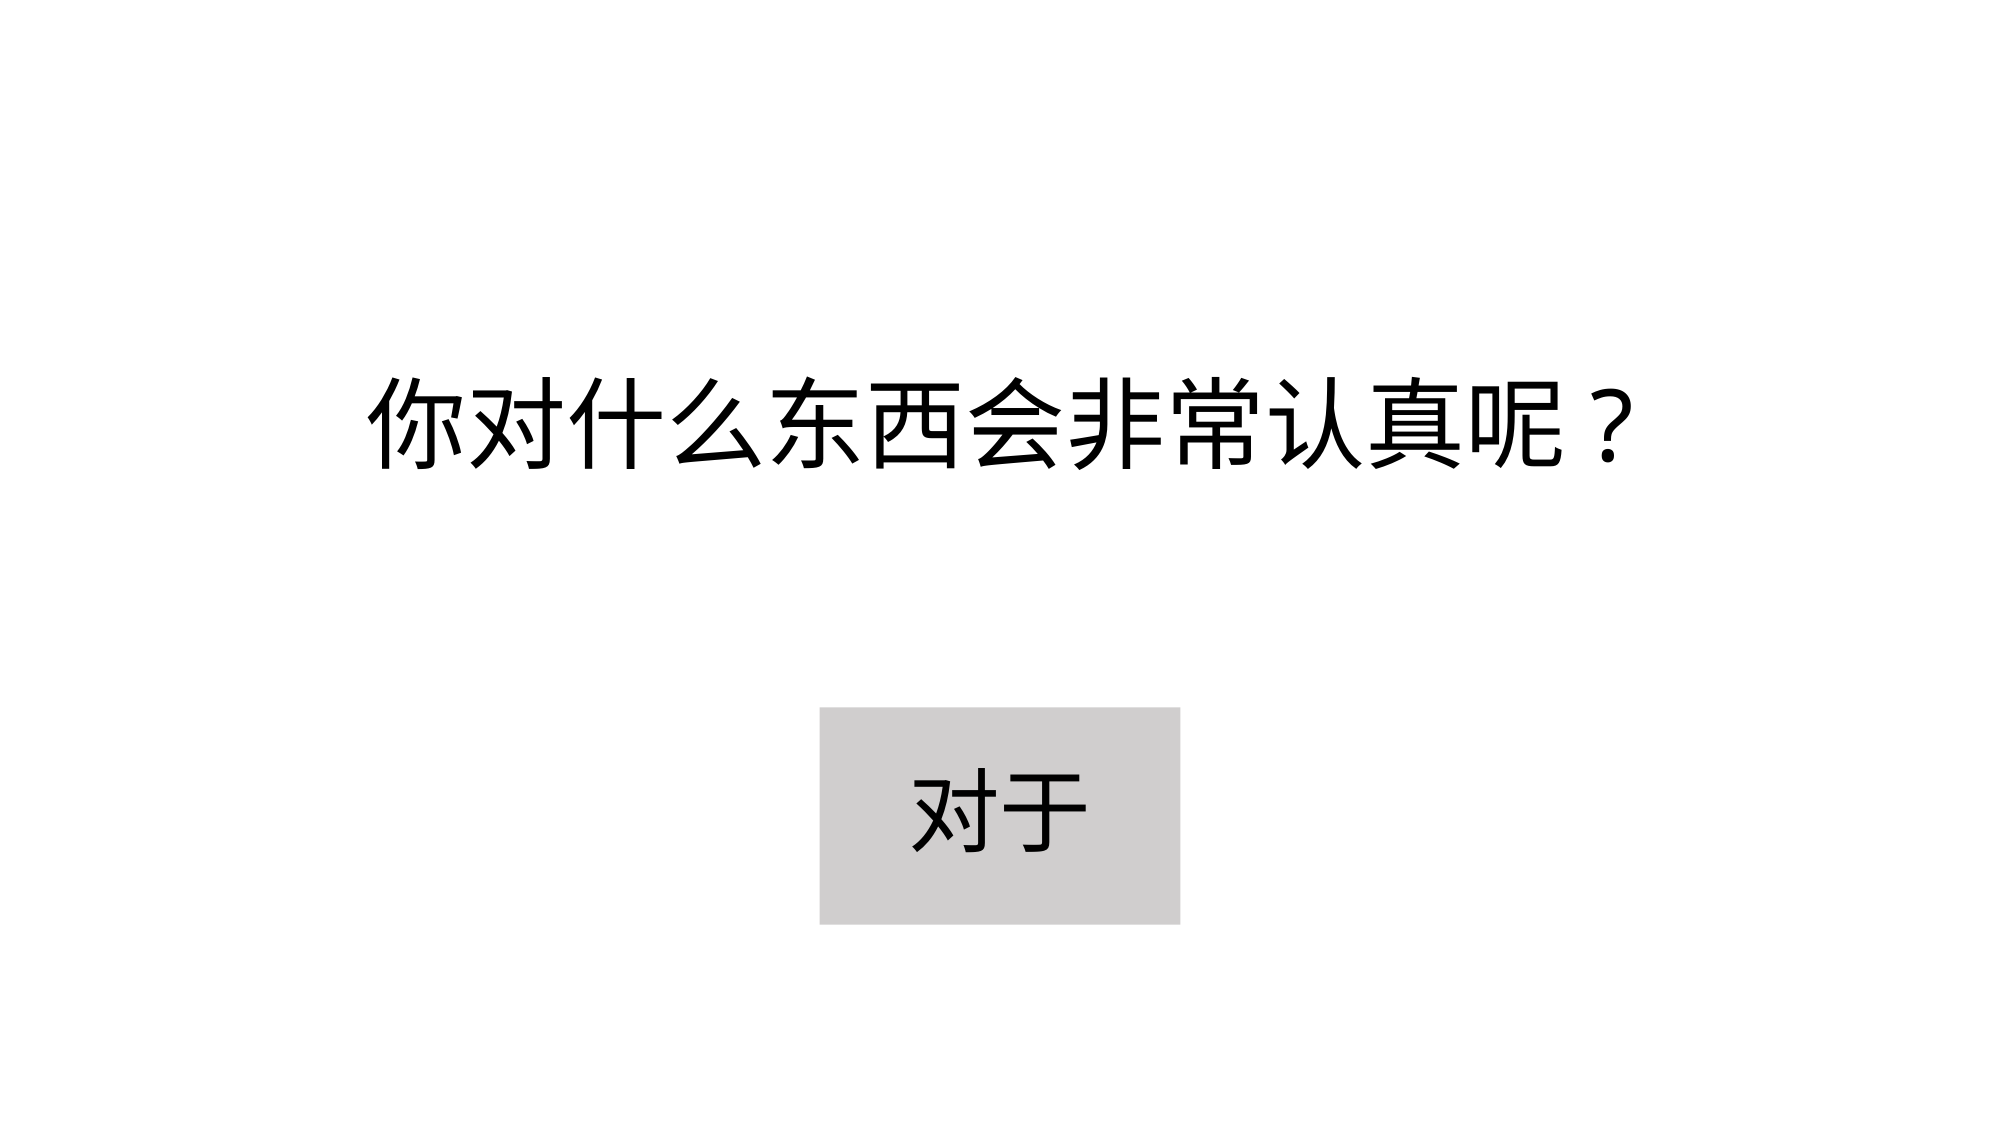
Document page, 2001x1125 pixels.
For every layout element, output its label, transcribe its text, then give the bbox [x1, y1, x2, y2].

text_box 对于 [819, 707, 1181, 925]
text_box 你对什么东西会非常认真呢? [0, 344, 2000, 491]
